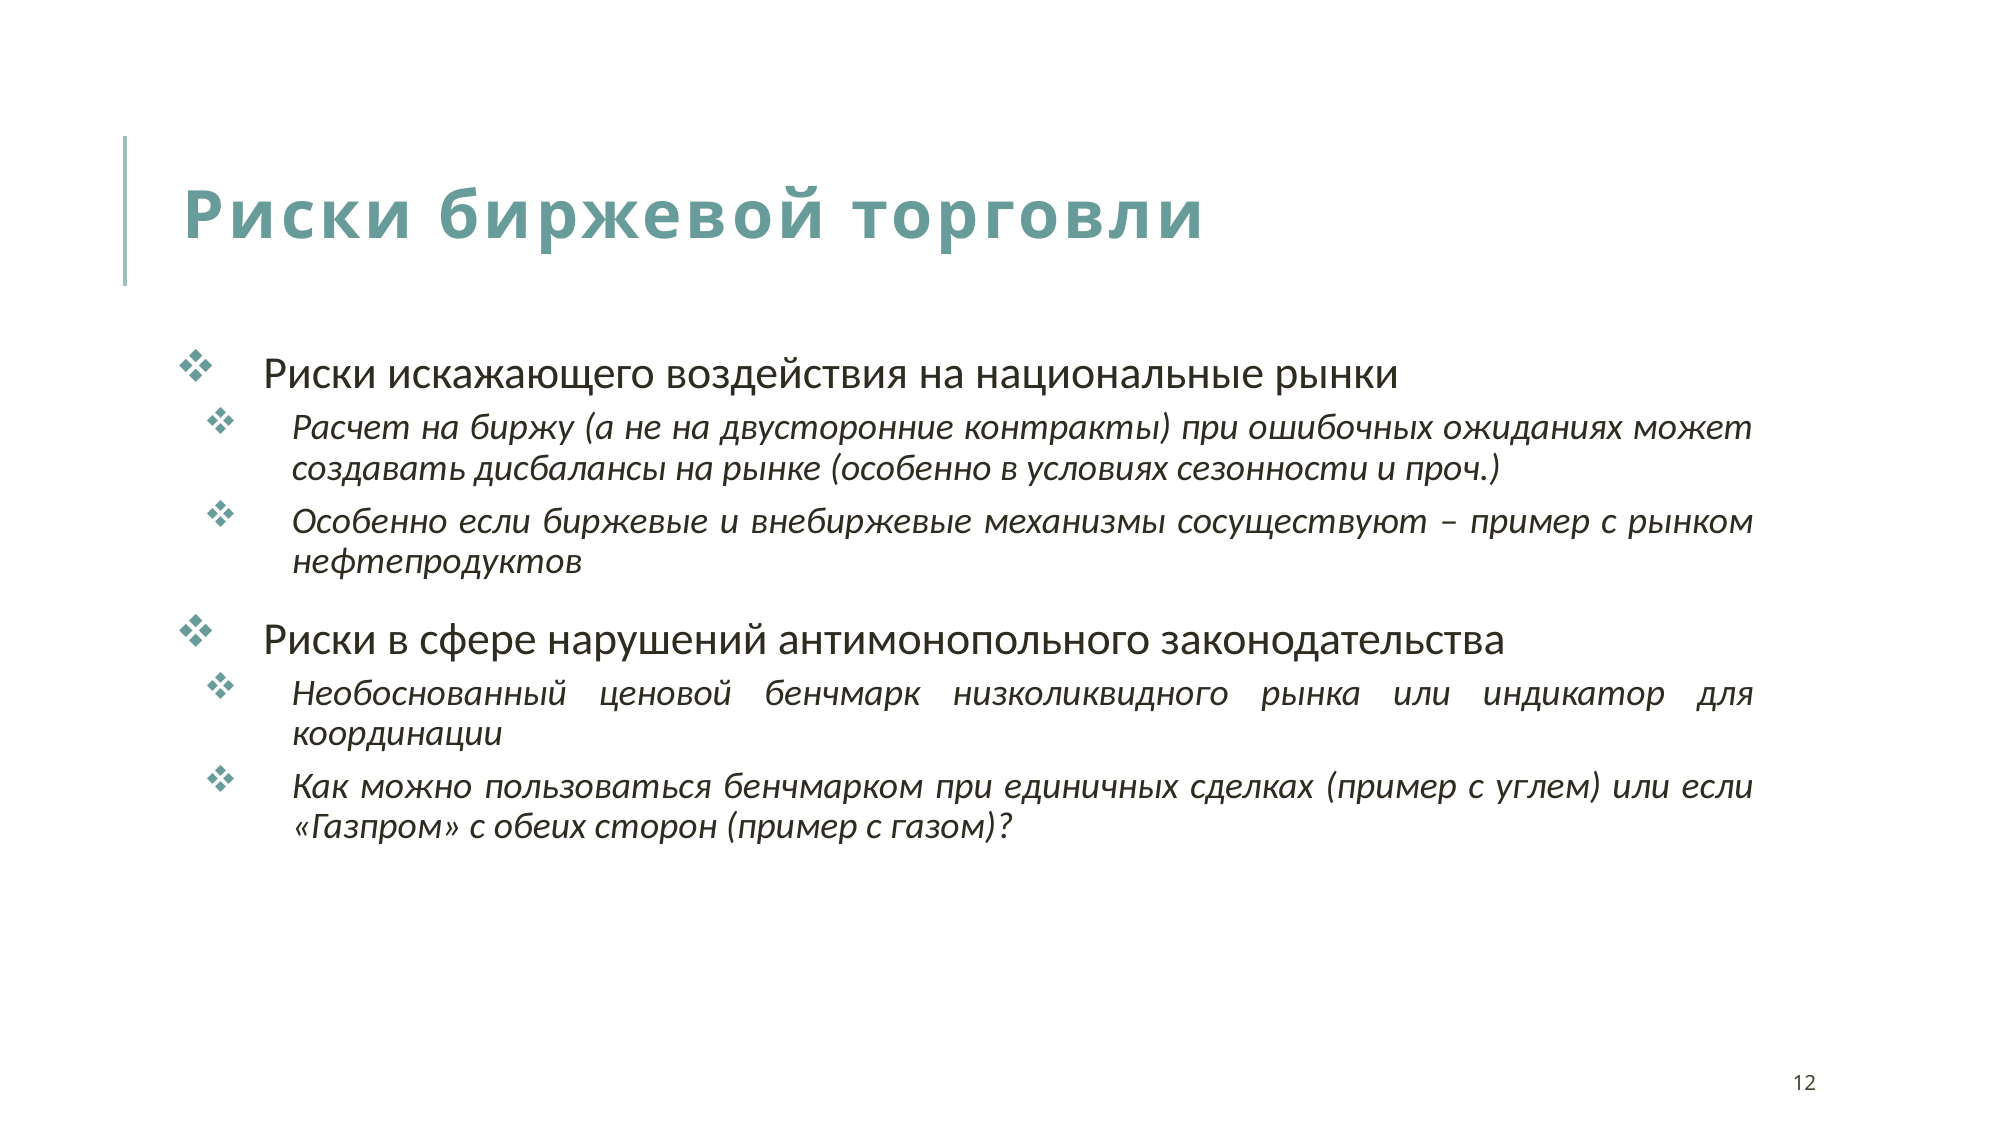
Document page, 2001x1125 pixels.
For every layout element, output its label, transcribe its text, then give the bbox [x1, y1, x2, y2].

list Риски искажающего воздействия на национальные рынки Расчет на биржу (а не на двусторонние контракты) при ошибочных ожиданиях может создавать дисбалансы на рынке (особенно в условиях сезонности и проч.) Особенно если биржевые и внебиржевые механизмы сосуществуют – пример с рынком нефтепродуктов Риски в сфере нарушений антимонопольного законодательства Необоснованный ценовой бенчмарк низколиквидного рынка или индикатор для координации Как можно пользоваться бенчмарком при единичных сделках (пример с углем) или если «Газпром» с обеих сторон (пример с газом)? [168, 341, 1763, 1029]
slide_number 12 [1777, 1061, 1938, 1107]
title Риски биржевой торговли [168, 96, 1763, 341]
